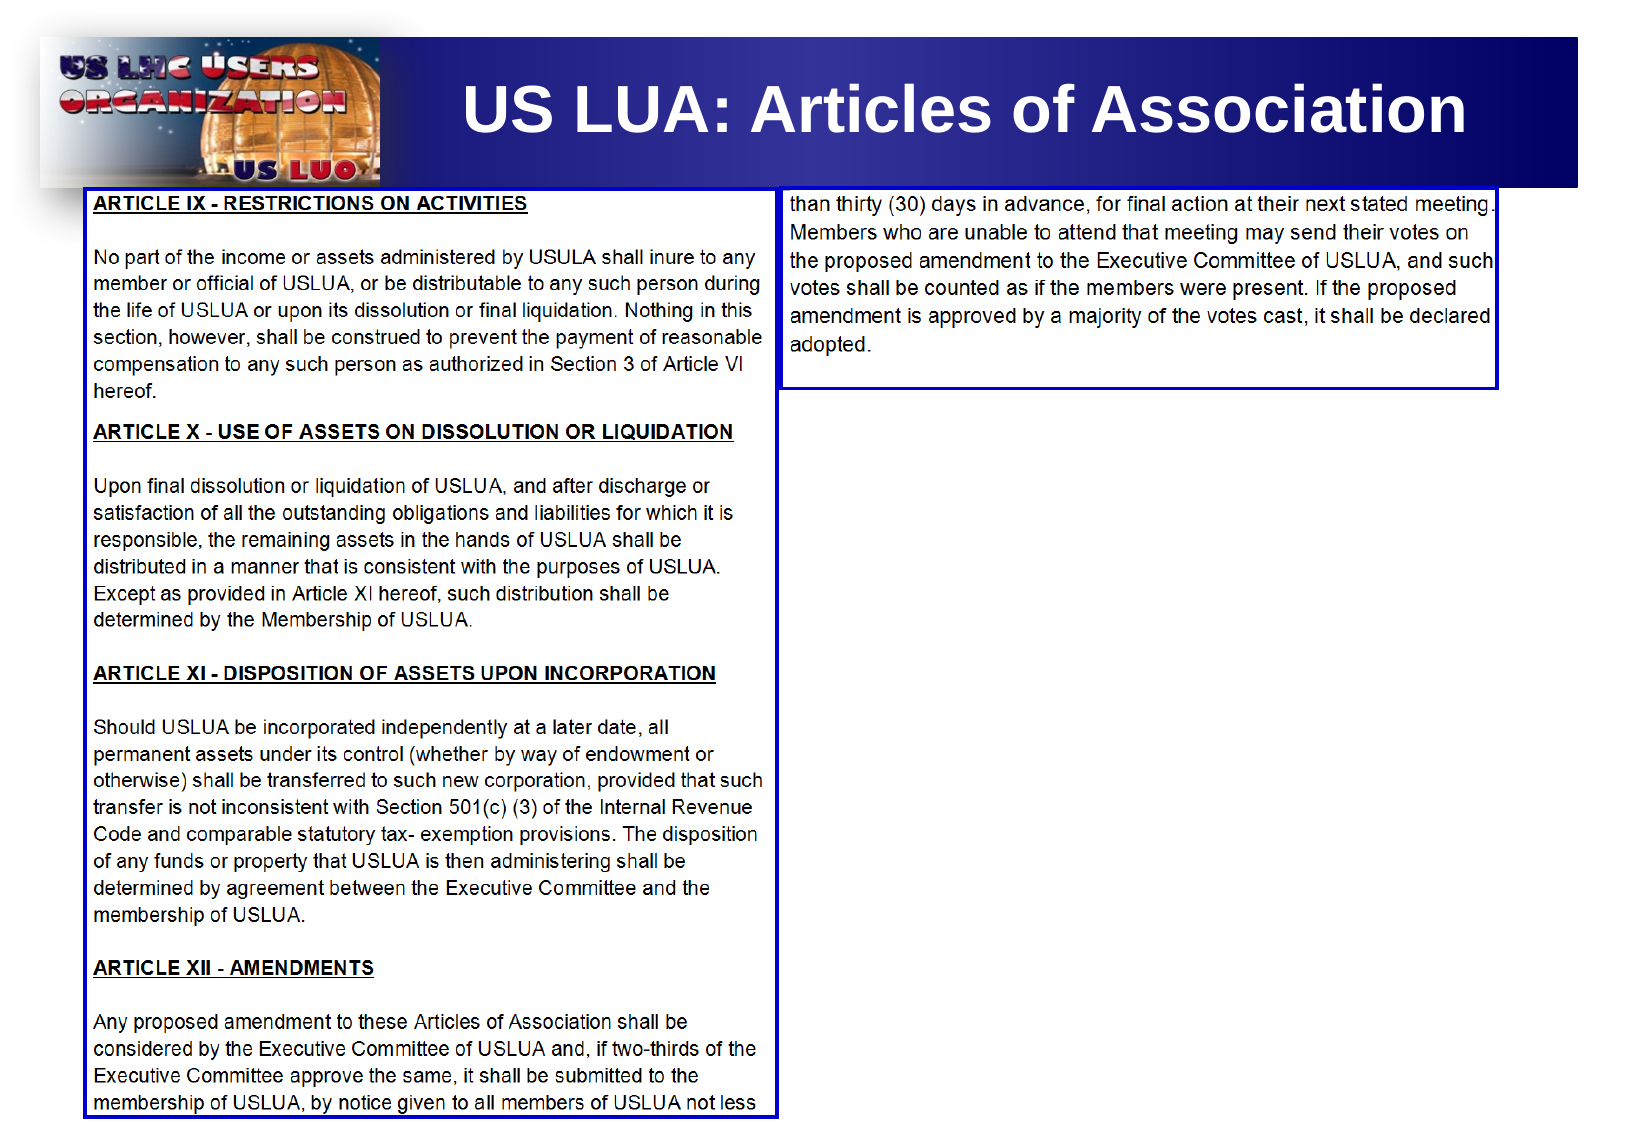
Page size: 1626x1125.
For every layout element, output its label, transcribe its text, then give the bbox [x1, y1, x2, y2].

picture [782, 189, 1496, 387]
title US LUA: Articles of Association [365, 49, 1567, 163]
picture [86, 190, 776, 1116]
picture [40, 37, 380, 188]
